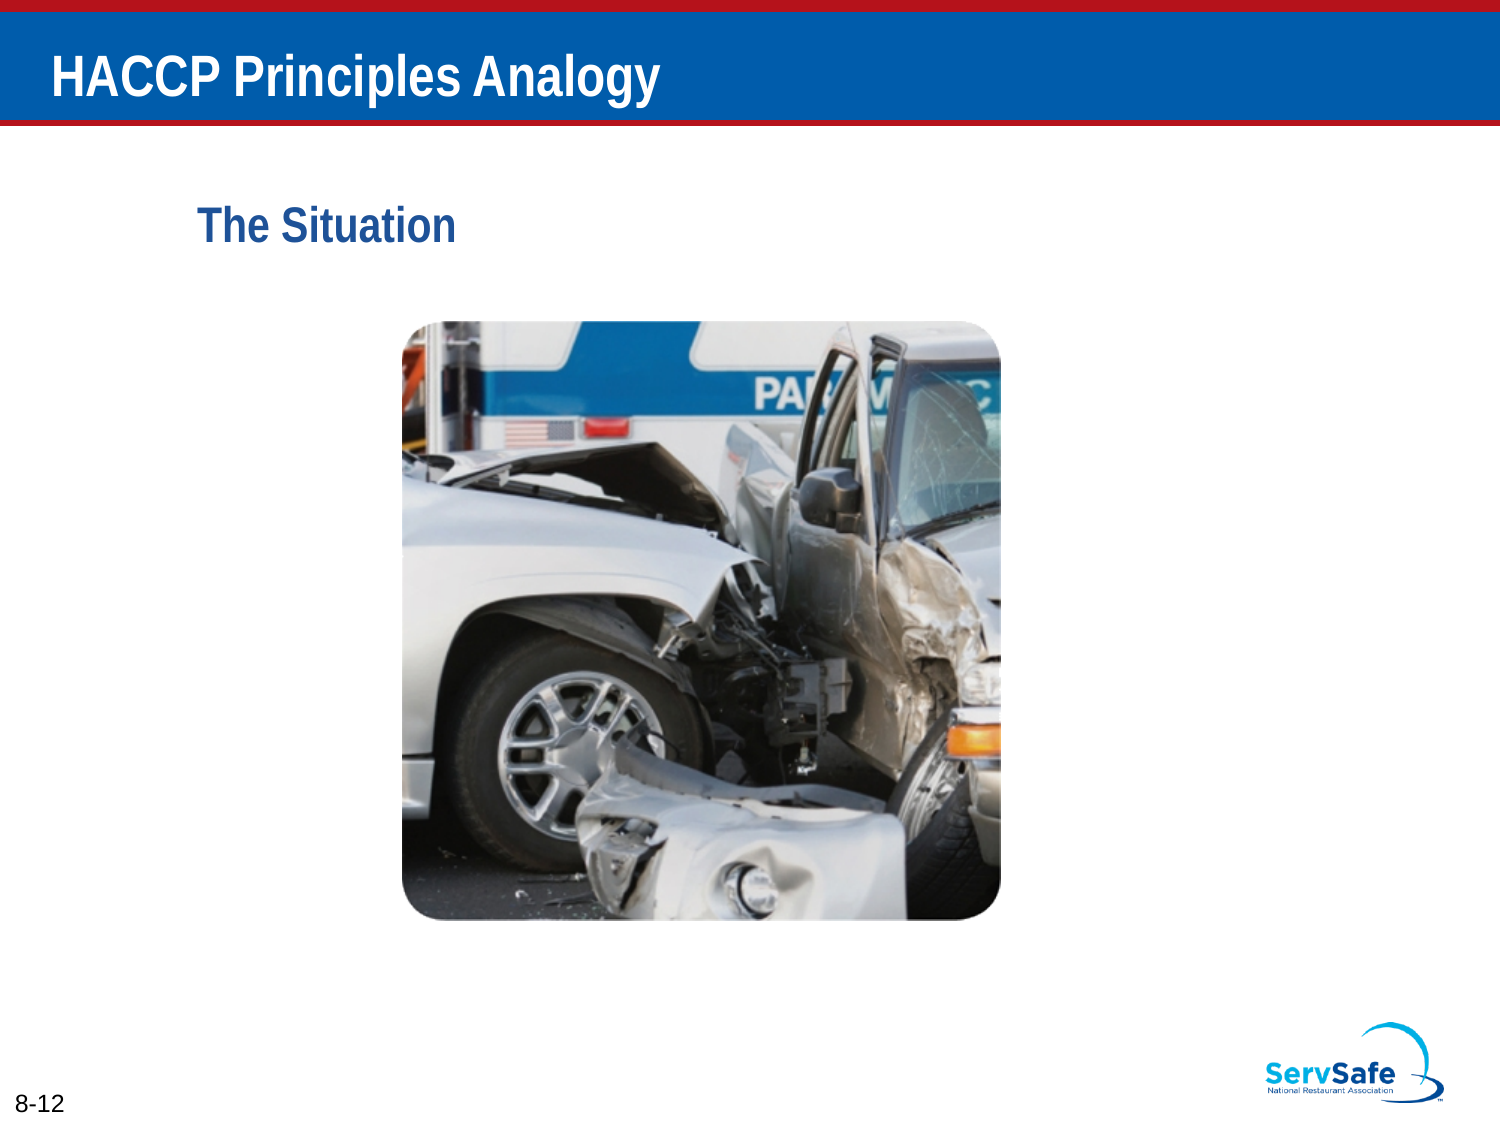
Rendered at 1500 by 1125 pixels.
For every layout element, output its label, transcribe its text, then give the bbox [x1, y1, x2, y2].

picture [402, 320, 1001, 922]
picture [1265, 1022, 1444, 1103]
title HACCP Principles Analogy [36, 31, 1374, 117]
text_box The Situation [182, 185, 1338, 260]
picture [0, 12, 1500, 120]
text_box 8-12 [0, 1080, 94, 1125]
